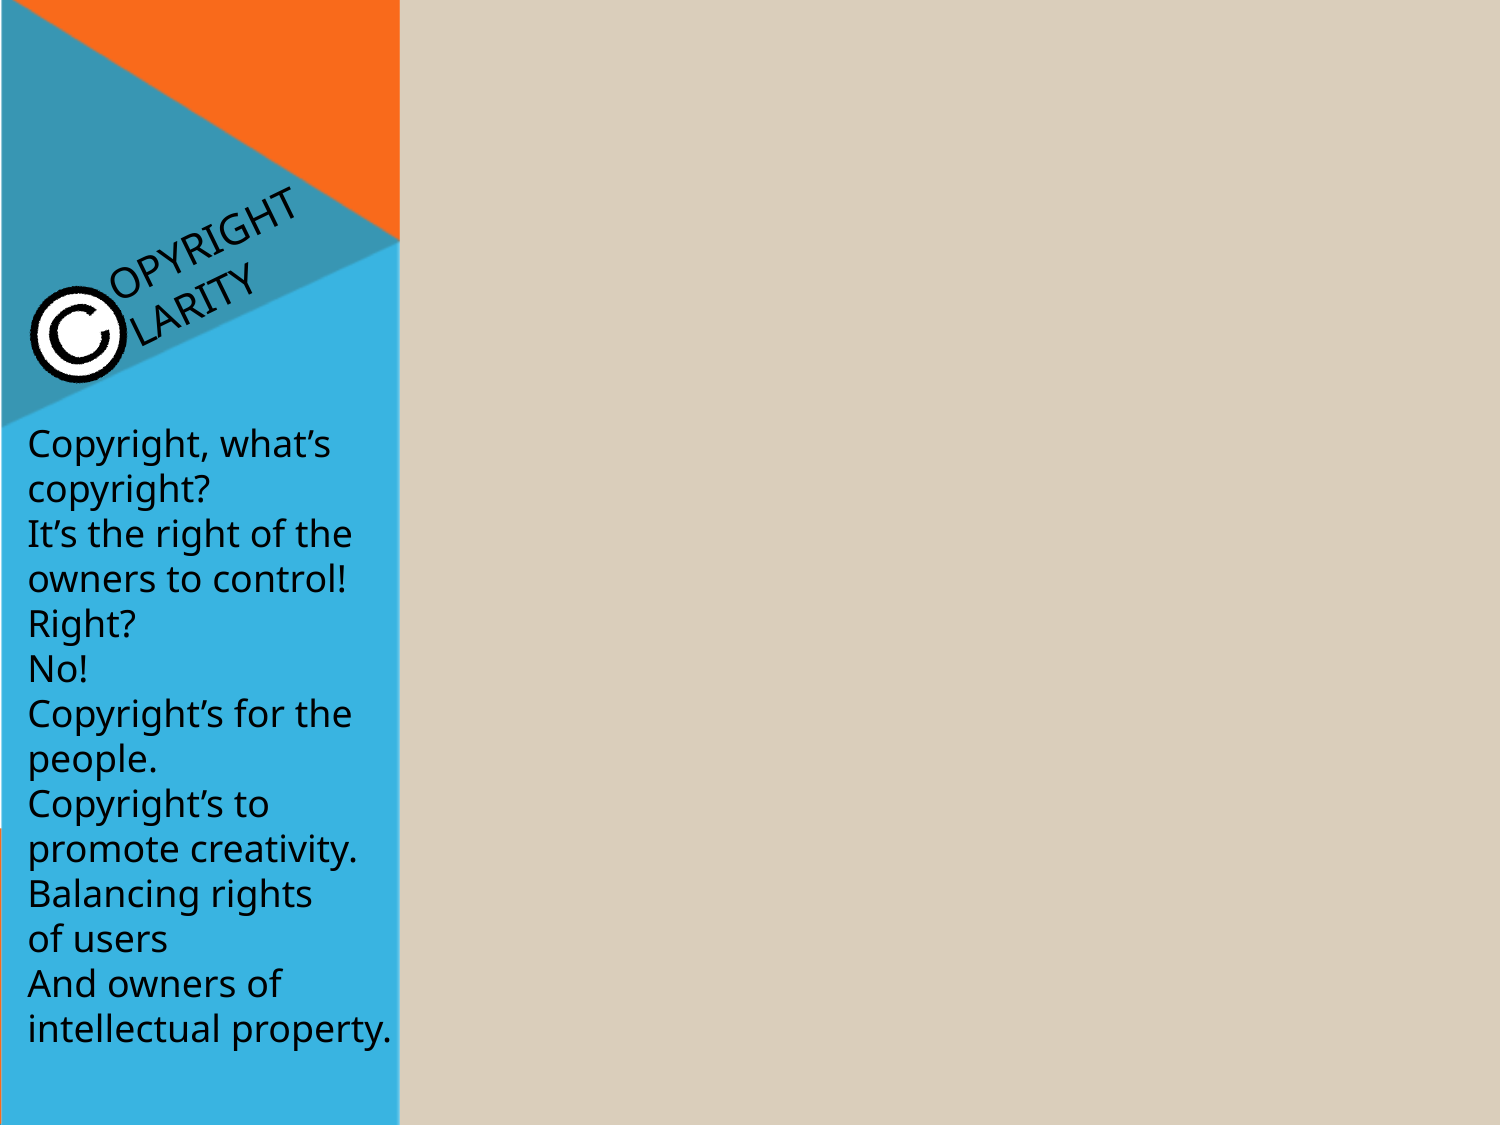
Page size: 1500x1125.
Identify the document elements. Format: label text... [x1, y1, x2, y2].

text_box Copyright, what’s copyright? It’s the right of the owners to control! Right? No! Copyright’s for the people. Copyright’s to promote creativity. Balancing rights of users And owners of intellectual property. [12, 766, 438, 1103]
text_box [29, 148, 441, 383]
picture [0, 0, 771, 1125]
text_box [400, 0, 1500, 1125]
